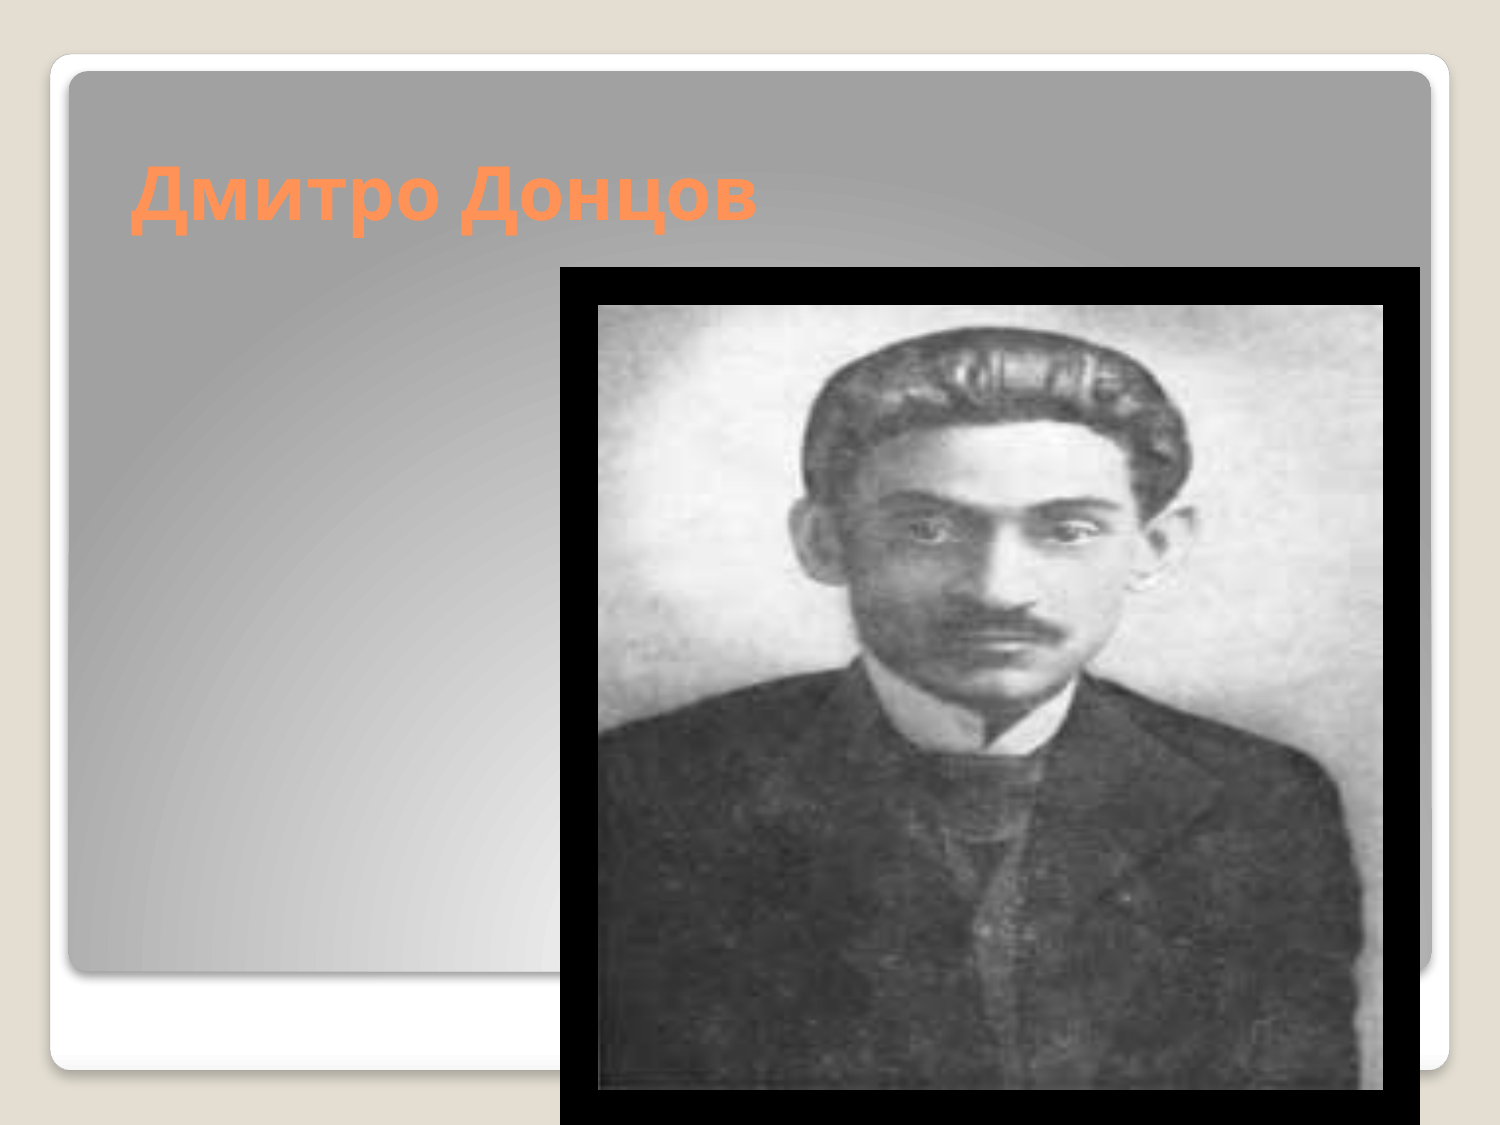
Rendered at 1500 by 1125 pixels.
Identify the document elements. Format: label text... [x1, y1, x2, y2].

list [597, 304, 1383, 1091]
title Дмитро Донцов [117, 70, 1219, 243]
